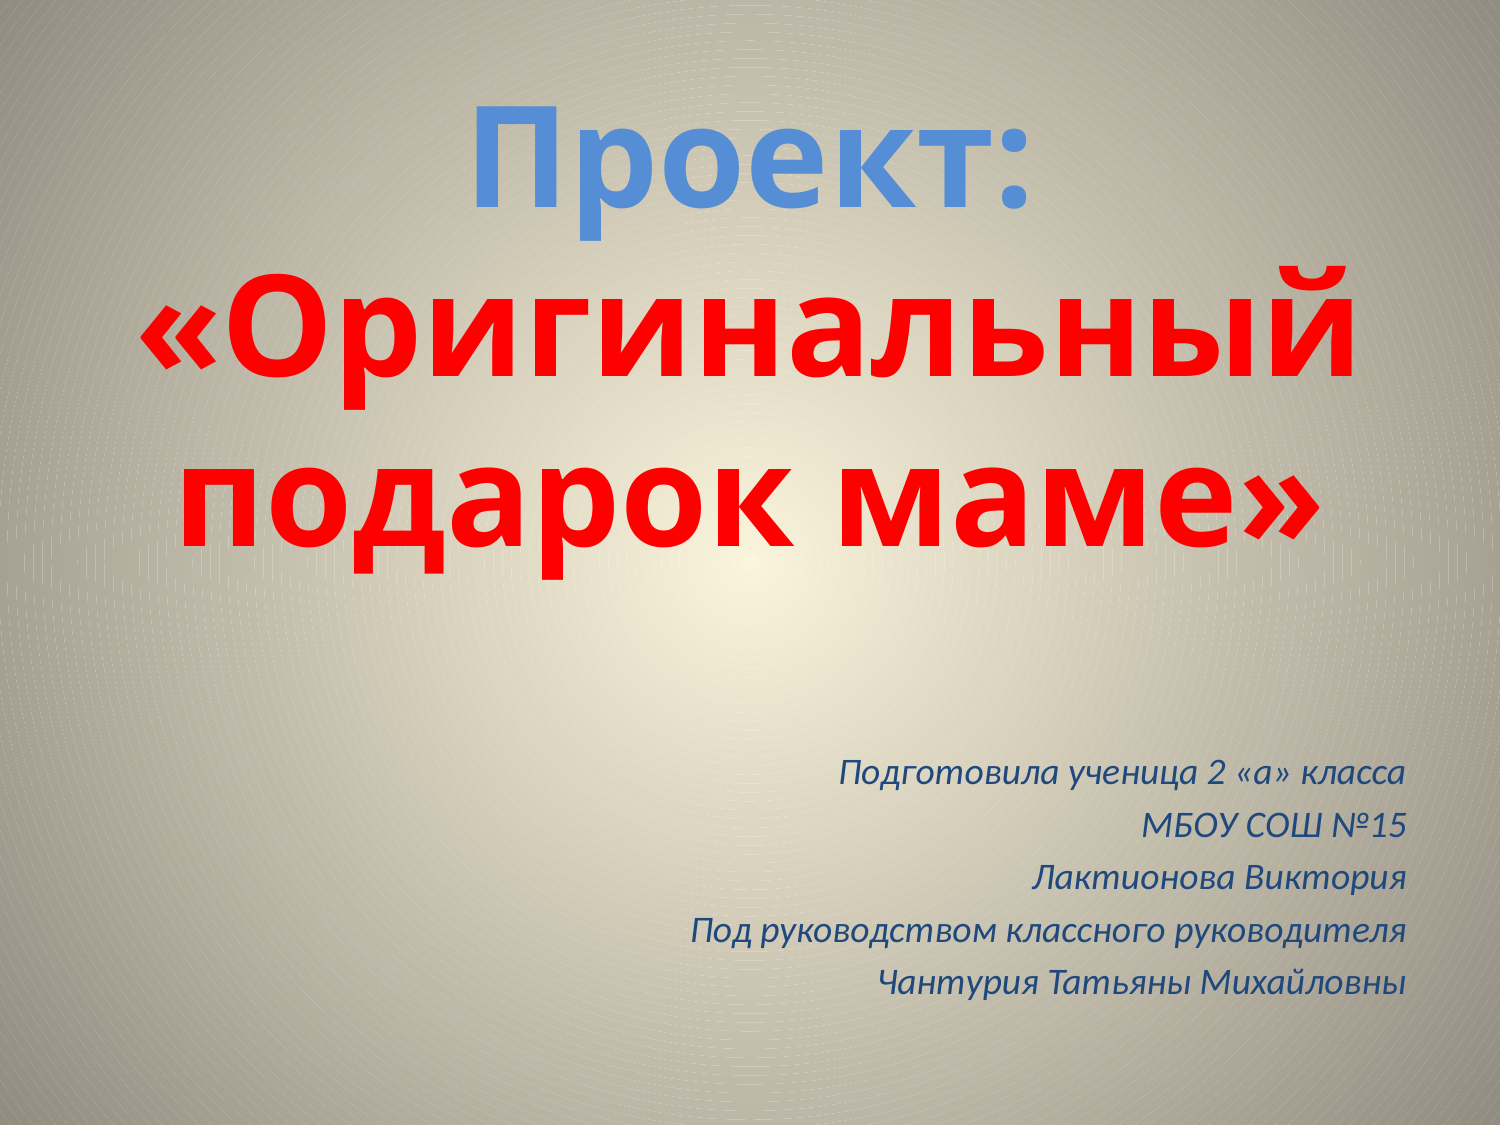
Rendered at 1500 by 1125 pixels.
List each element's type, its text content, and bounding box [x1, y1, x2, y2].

subtitle Подготовила ученица 2 «а» класса МБОУ СОШ №15 Лактионова Виктория Под руководством классного руководителя Чантурия Татьяны Михайловны [371, 739, 1422, 1028]
title Проект: «Оригинальный подарок маме» [112, 54, 1388, 587]
